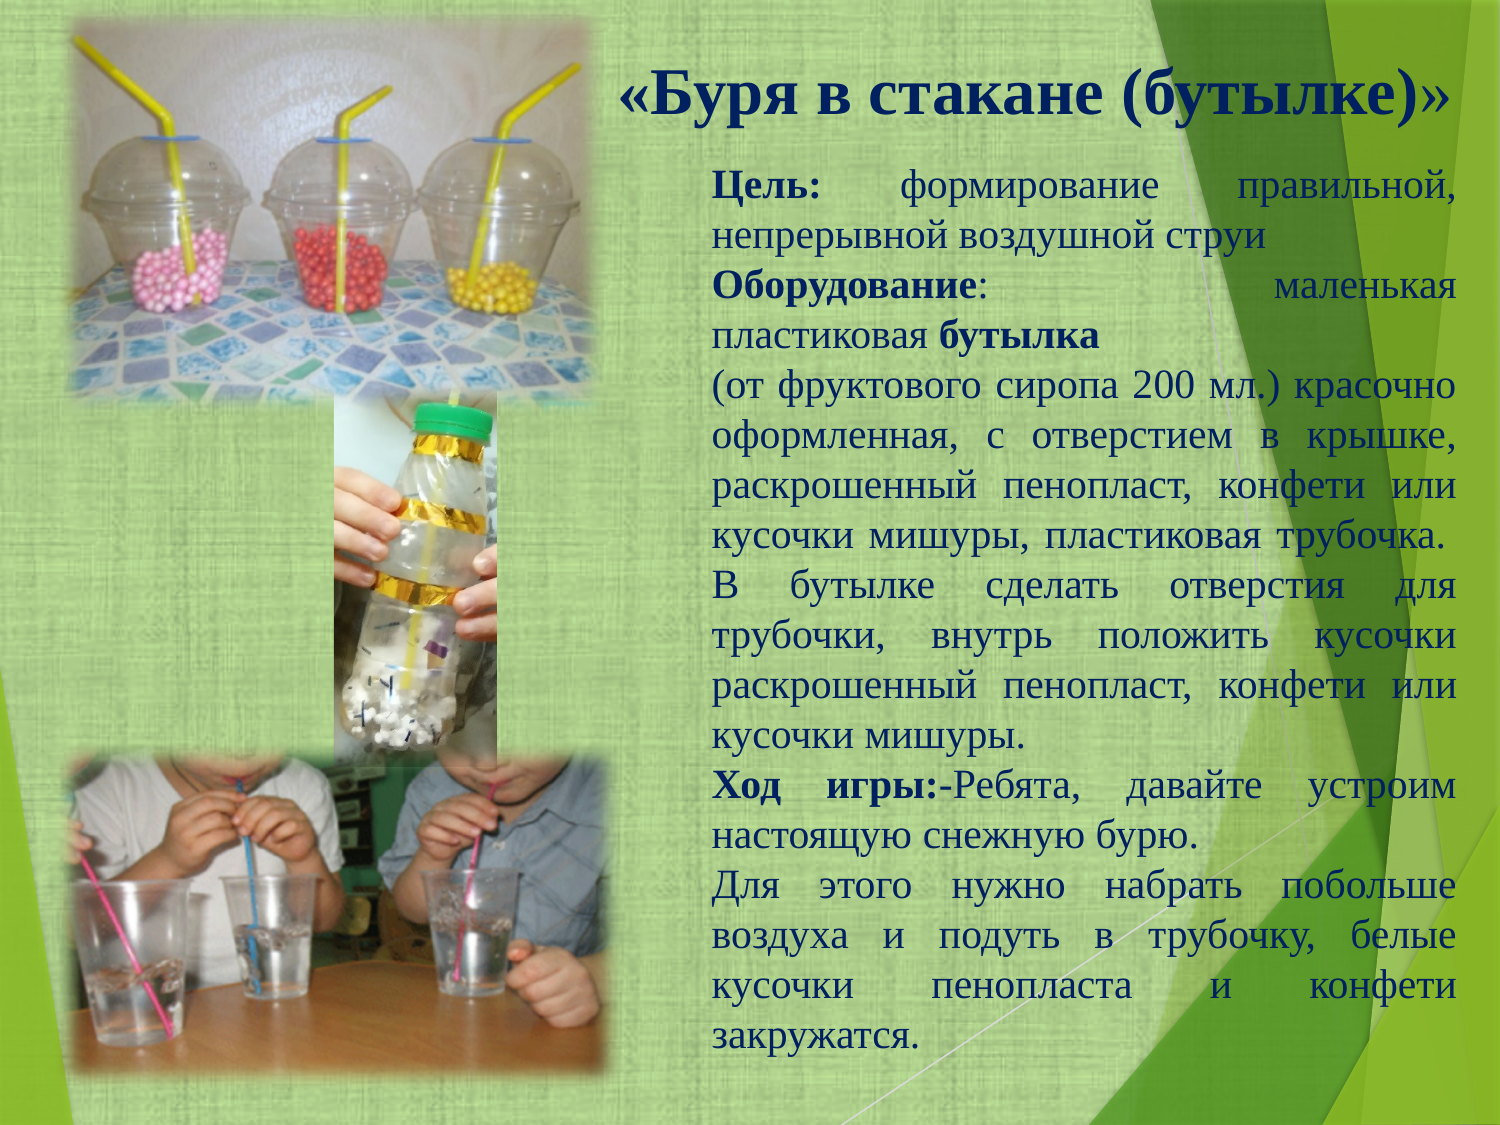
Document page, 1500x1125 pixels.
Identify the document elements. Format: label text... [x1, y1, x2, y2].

text_box «Буря в стакане (бутылке)» [613, 40, 1468, 136]
picture [52, 739, 626, 1093]
text_box Цель: формирование правильной, непрерывной воздушной струи Оборудование: маленькая пластиковая бутылка (от фруктового сиропа 200 мл.) красочно оформленная, с отверстием в крышке, раскрошенный пенопласт, конфети или кусочки мишуры, пластиковая трубочка. В бутылке сделать отверстия для трубочки, внутрь положить кусочки раскрошенный пенопласт, конфети или кусочки мишуры. Ход игры:-Ребята, давайте устроим настоящую снежную бурю. Для этого нужно набрать побольше воздуха и подуть в трубочку, белые кусочки пенопласта и конфети закружатся. [696, 148, 1472, 1065]
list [333, 425, 498, 738]
picture [52, 0, 609, 417]
